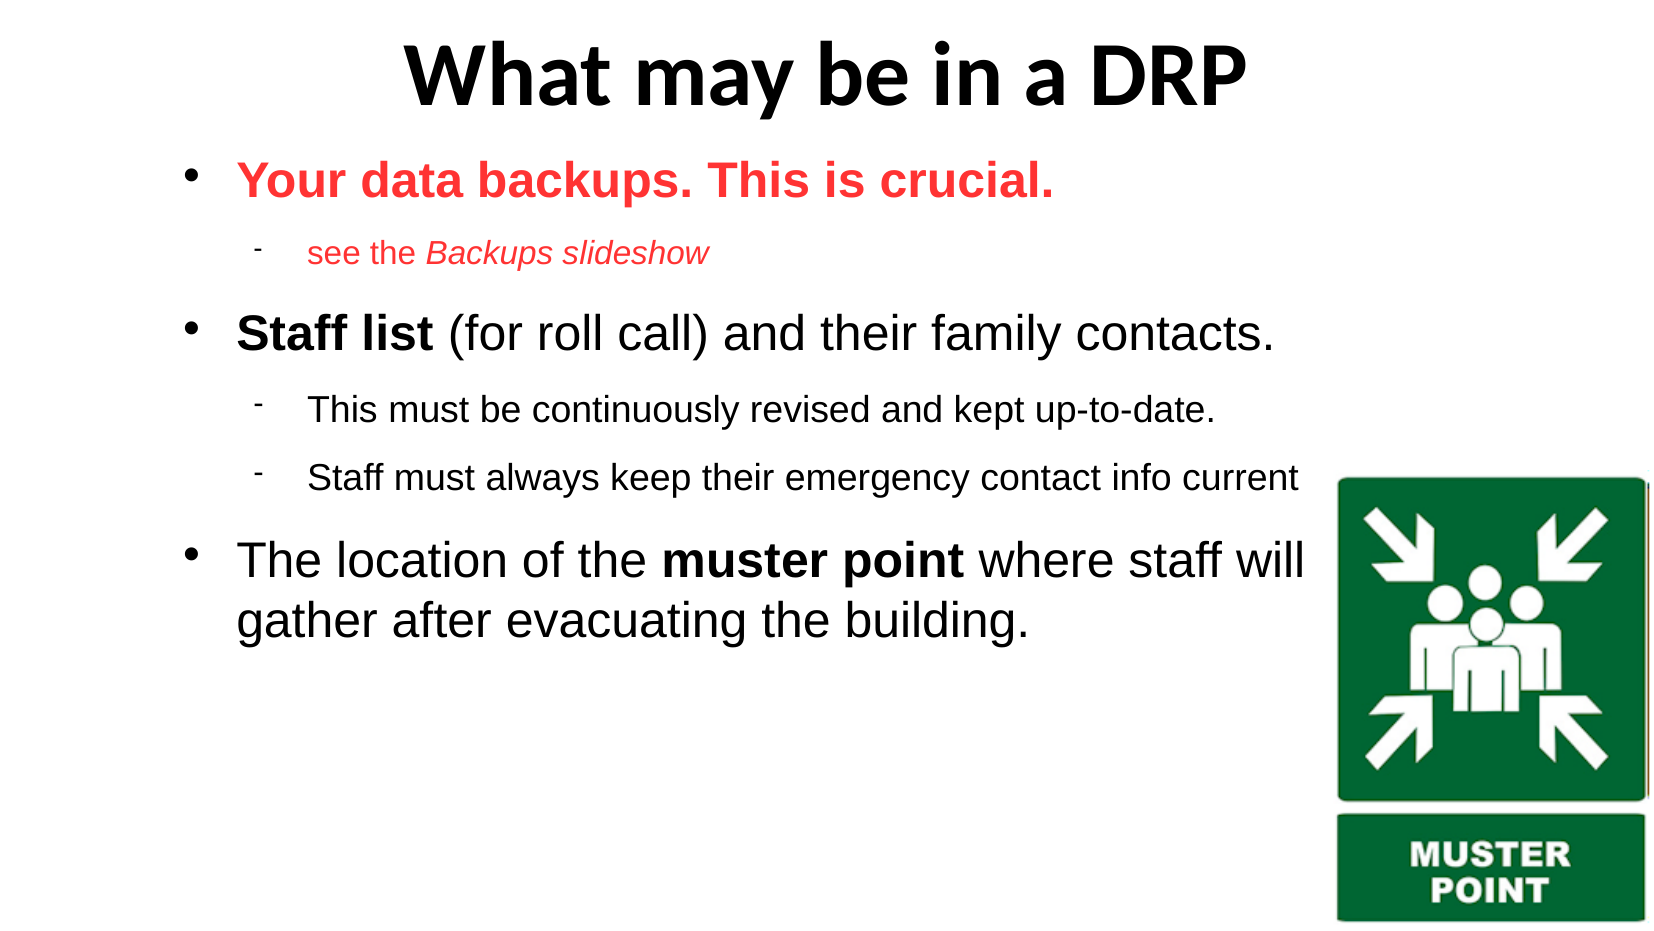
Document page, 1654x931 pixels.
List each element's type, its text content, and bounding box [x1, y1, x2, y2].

title What may be in a DRP [82, 1, 1571, 136]
picture [1328, 470, 1651, 931]
list Your data backups. This is crucial. see the Backups slideshow Staff list (for roll call) and their family contacts. This must be continuously revised and kept up-to-date. Staff must always keep their emergency contact info current The location of the muster point where staff will gather after evacuating the building. [165, 147, 1347, 916]
